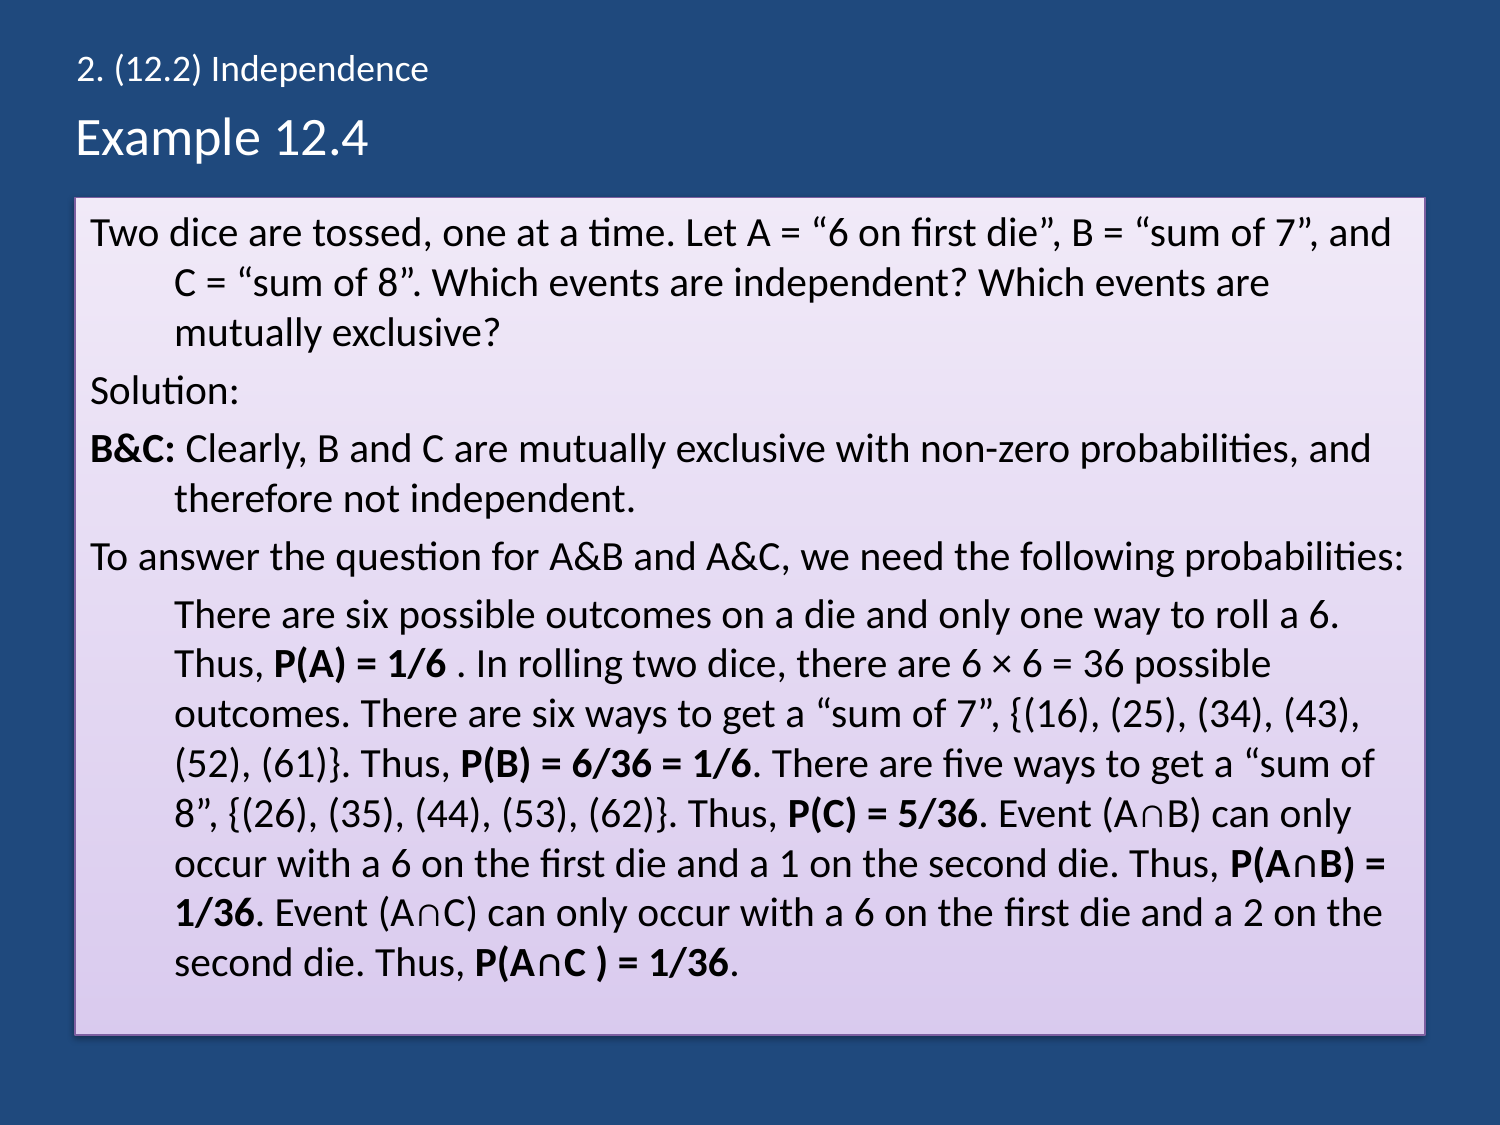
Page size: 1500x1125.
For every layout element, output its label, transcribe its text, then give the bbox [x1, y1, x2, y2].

title Example 12.4 [60, 93, 1411, 175]
list Two dice are tossed, one at a time. Let A = “6 on first die”, B = “sum of 7”, and C = “sum of 8”. Which events are independent? Which events are mutually exclusive? Solution: B&C: Clearly, B and C are mutually exclusive with non-zero probabilities, and therefore not independent. To answer the question for A&B and A&C, we need the following probabilities: There are six possible outcomes on a die and only one way to roll a 6. Thus, P(A) = 1/6 . In rolling two dice, there are 6 × 6 = 36 possible outcomes. There are six ways to get a “sum of 7”, {(16), (25), (34), (43), (52), (61)}. Thus, P(B) = 6/36 = 1/6. There are five ways to get a “sum of 8”, {(26), (35), (44), (53), (62)}. Thus, P(C) = 5/36. Event (A∩B) can only occur with a 6 on the first die and a 1 on the second die. Thus, P(A∩B) = 1/36. Event (A∩C) can only occur with a 6 on the ﬁrst die and a 2 on the second die. Thus, P(A∩C ) = 1/36. [74, 197, 1426, 1036]
text_box 2. (12.2) Independence [61, 36, 1402, 96]
